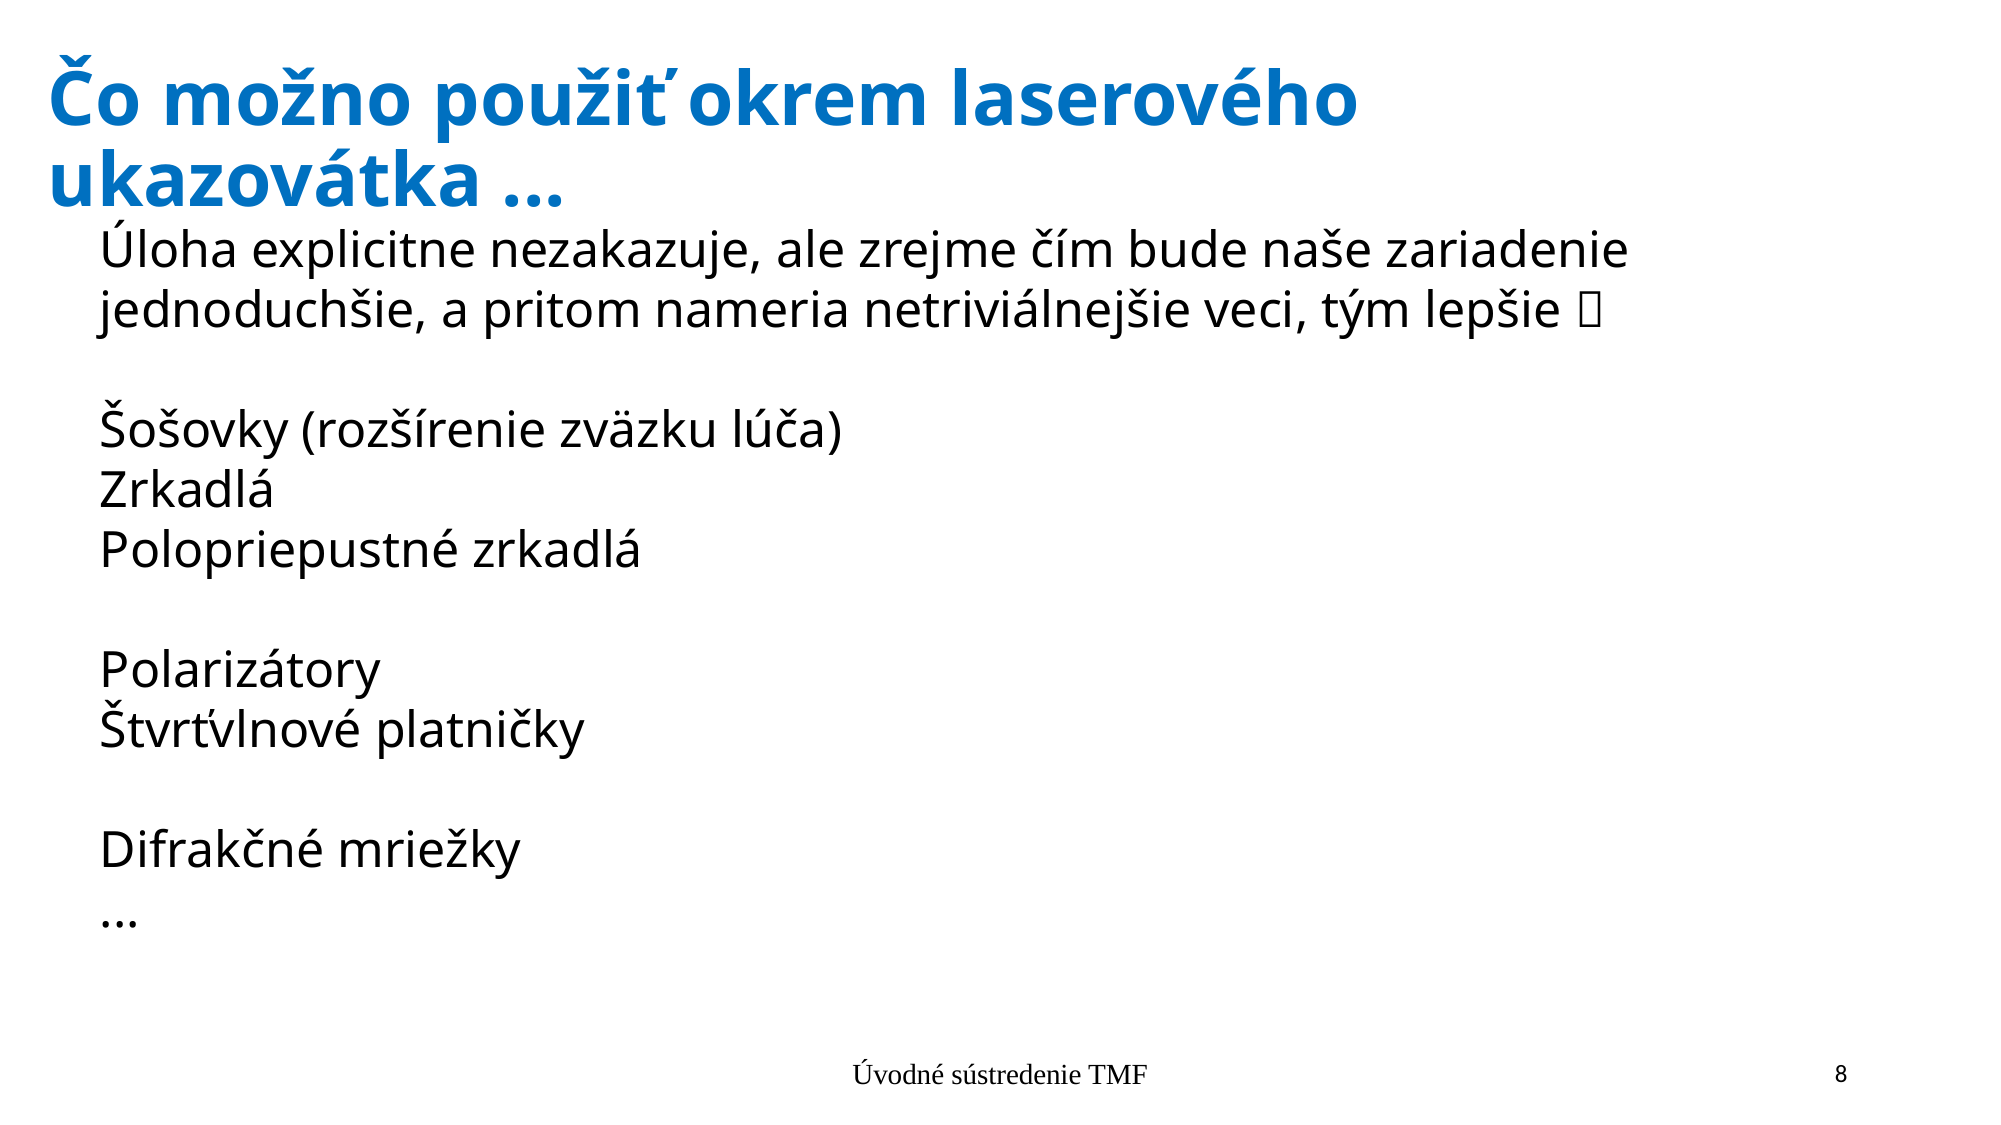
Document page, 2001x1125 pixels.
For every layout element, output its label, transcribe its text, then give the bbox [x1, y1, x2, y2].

text_box Úloha explicitne nezakazuje, ale zrejme čím bude naše zariadenie jednoduchšie, a pritom nameria netriviálnejšie veci, tým lepšie  Šošovky (rozšírenie zväzku lúča) Zrkadlá Polopriepustné zrkadlá Polarizátory Štvrťvlnové platničky Difrakčné mriežky ... [85, 209, 1921, 945]
footer Úvodné sústredenie TMF [662, 1042, 1338, 1103]
title Čo možno použiť okrem laserového ukazovátka ... [32, 32, 1758, 251]
slide_number 8 [1412, 1042, 1863, 1103]
